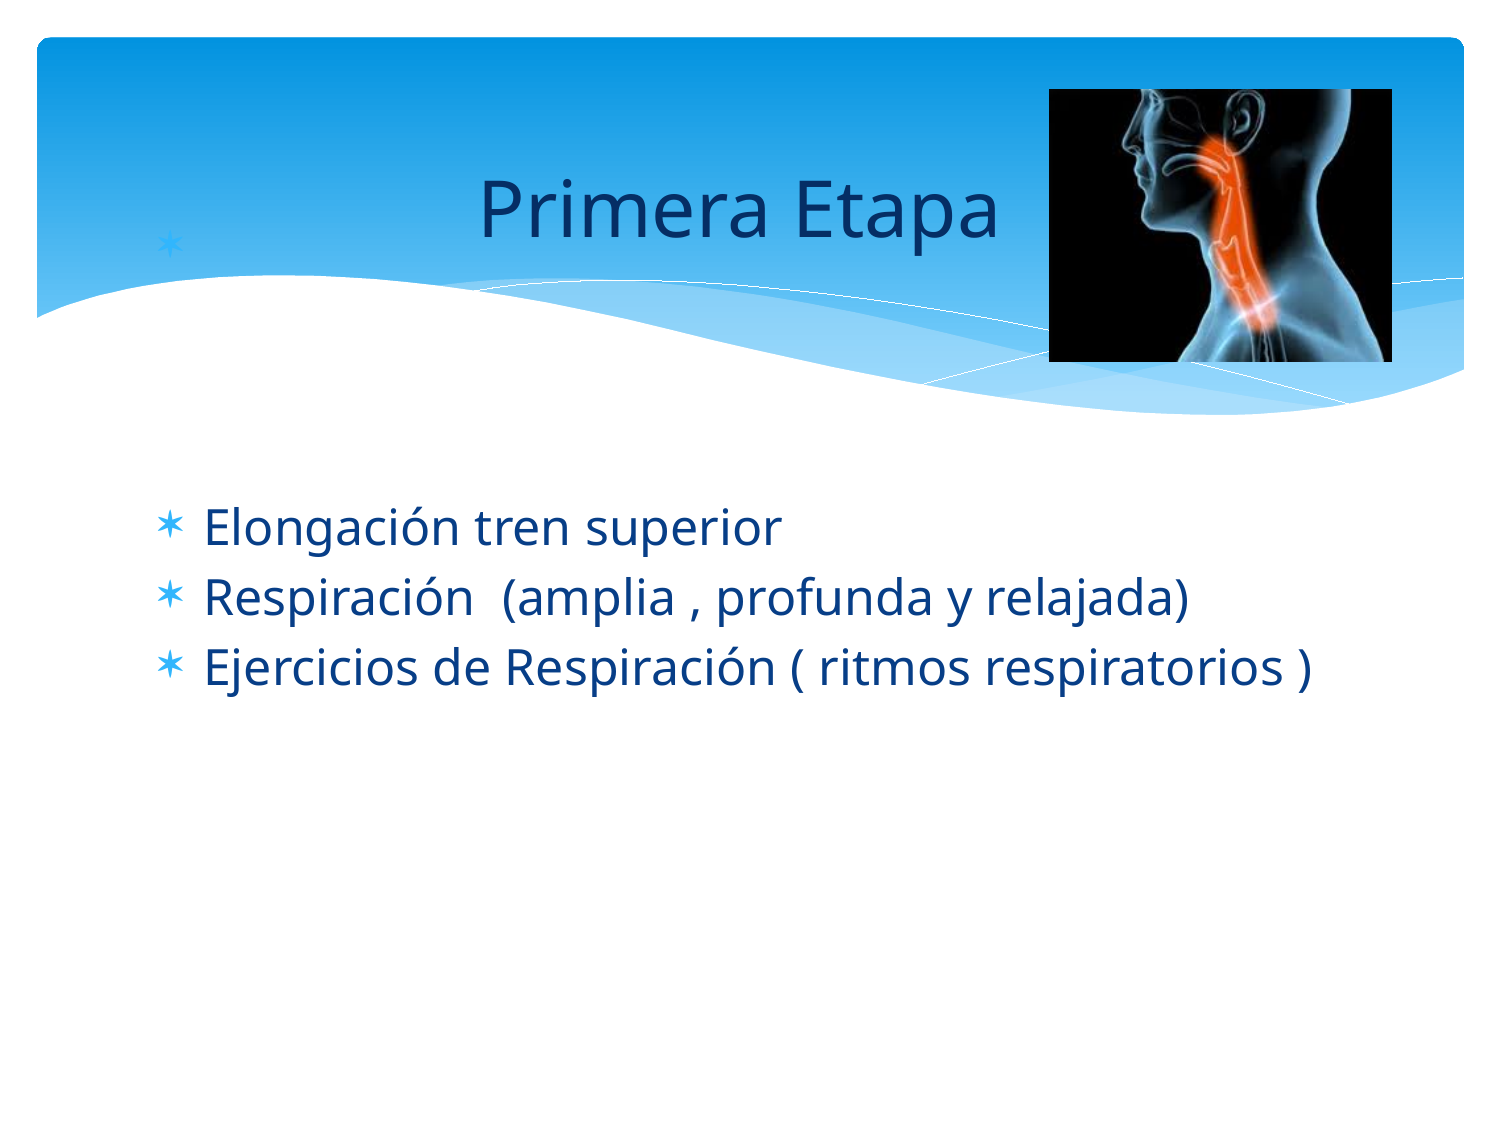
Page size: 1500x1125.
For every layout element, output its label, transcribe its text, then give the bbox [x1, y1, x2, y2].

title Primera Etapa [75, 55, 1425, 261]
list Elongación tren superior Respiración (amplia , profunda y relajada) Ejercicios de Respiración ( ritmos respiratorios ) [143, 261, 1359, 1005]
picture [1048, 89, 1392, 362]
